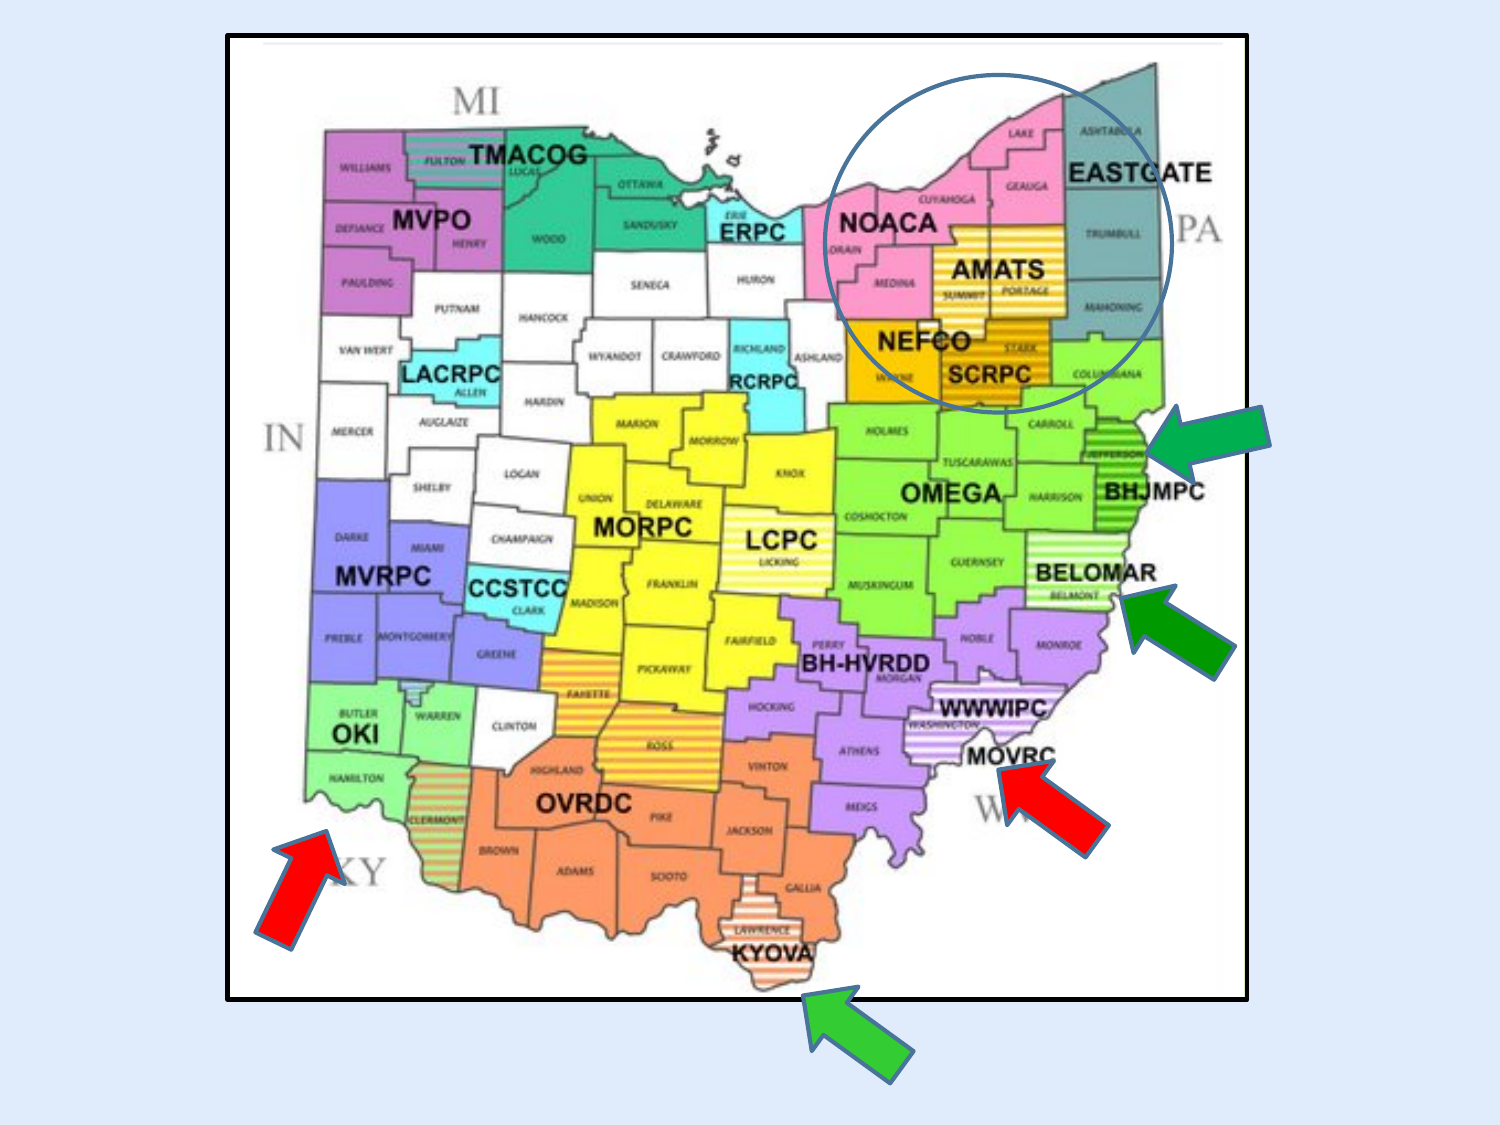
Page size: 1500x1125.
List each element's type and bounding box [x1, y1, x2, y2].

text_box [1251, 404, 1272, 452]
text_box [802, 1007, 916, 1086]
picture [229, 37, 1245, 998]
